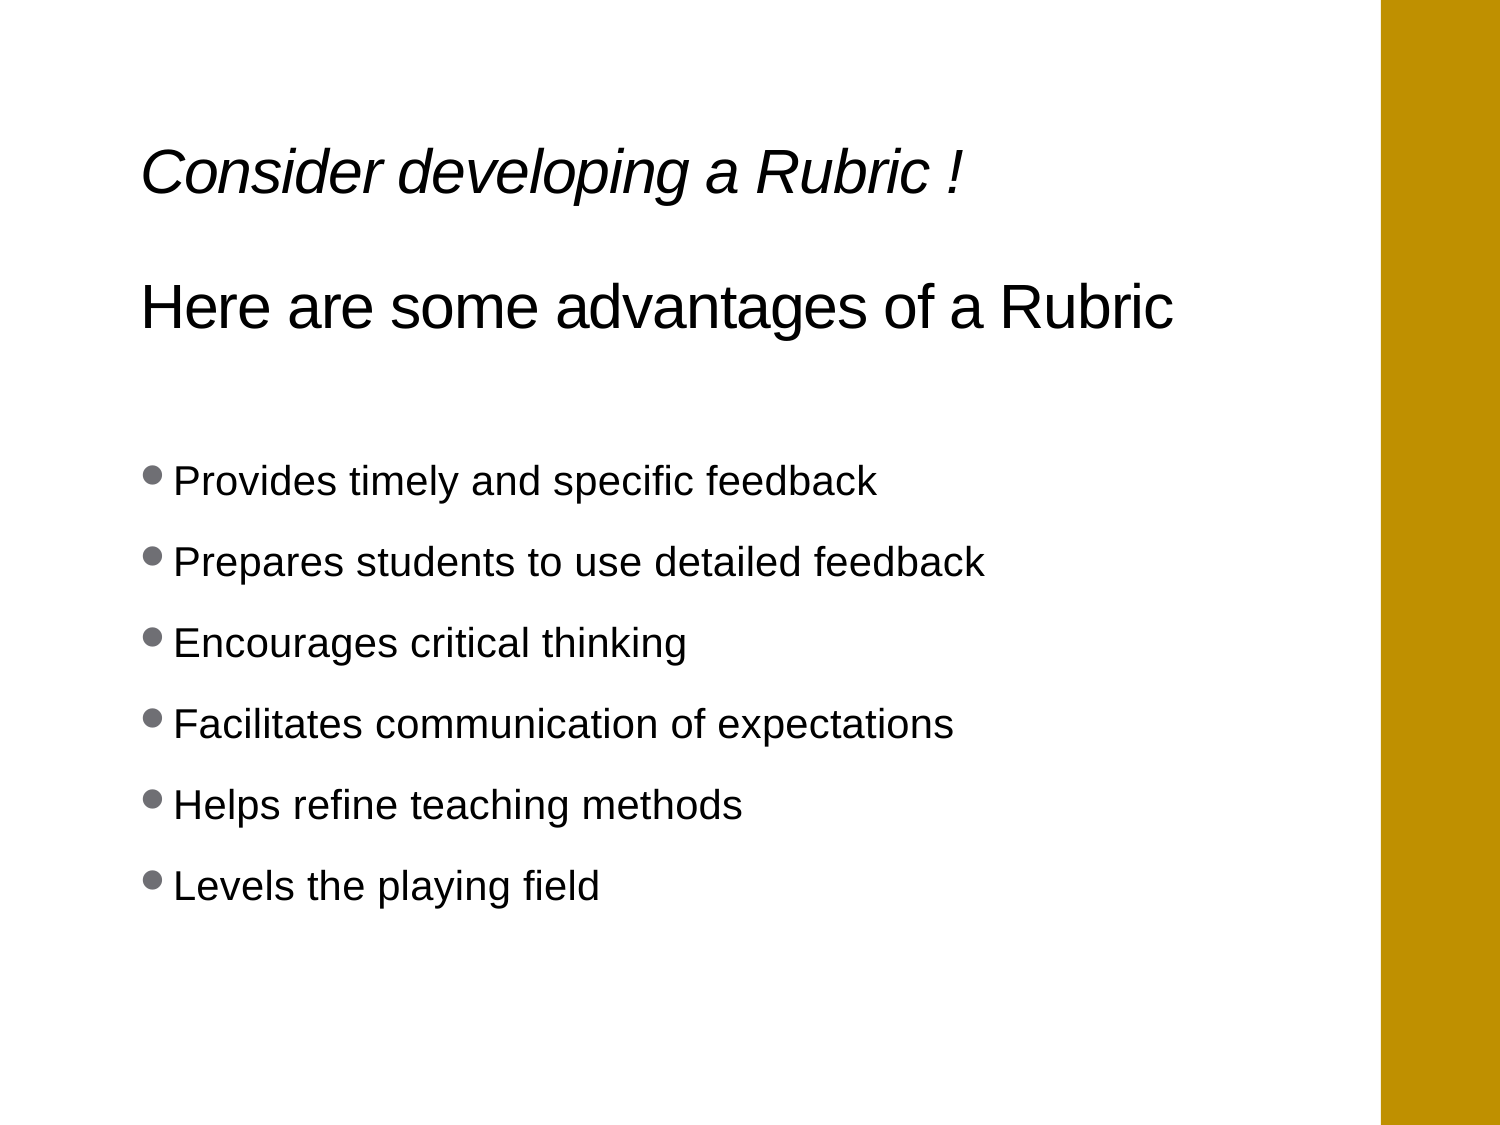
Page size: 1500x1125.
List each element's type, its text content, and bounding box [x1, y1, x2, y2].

list Provides timely and specific feedback Prepares students to use detailed feedback Encourages critical thinking Facilitates communication of expectations Helps refine teaching methods Levels the playing field [125, 450, 1325, 963]
title Consider developing a Rubric ! Here are some advantages of a Rubric [125, 137, 1325, 350]
